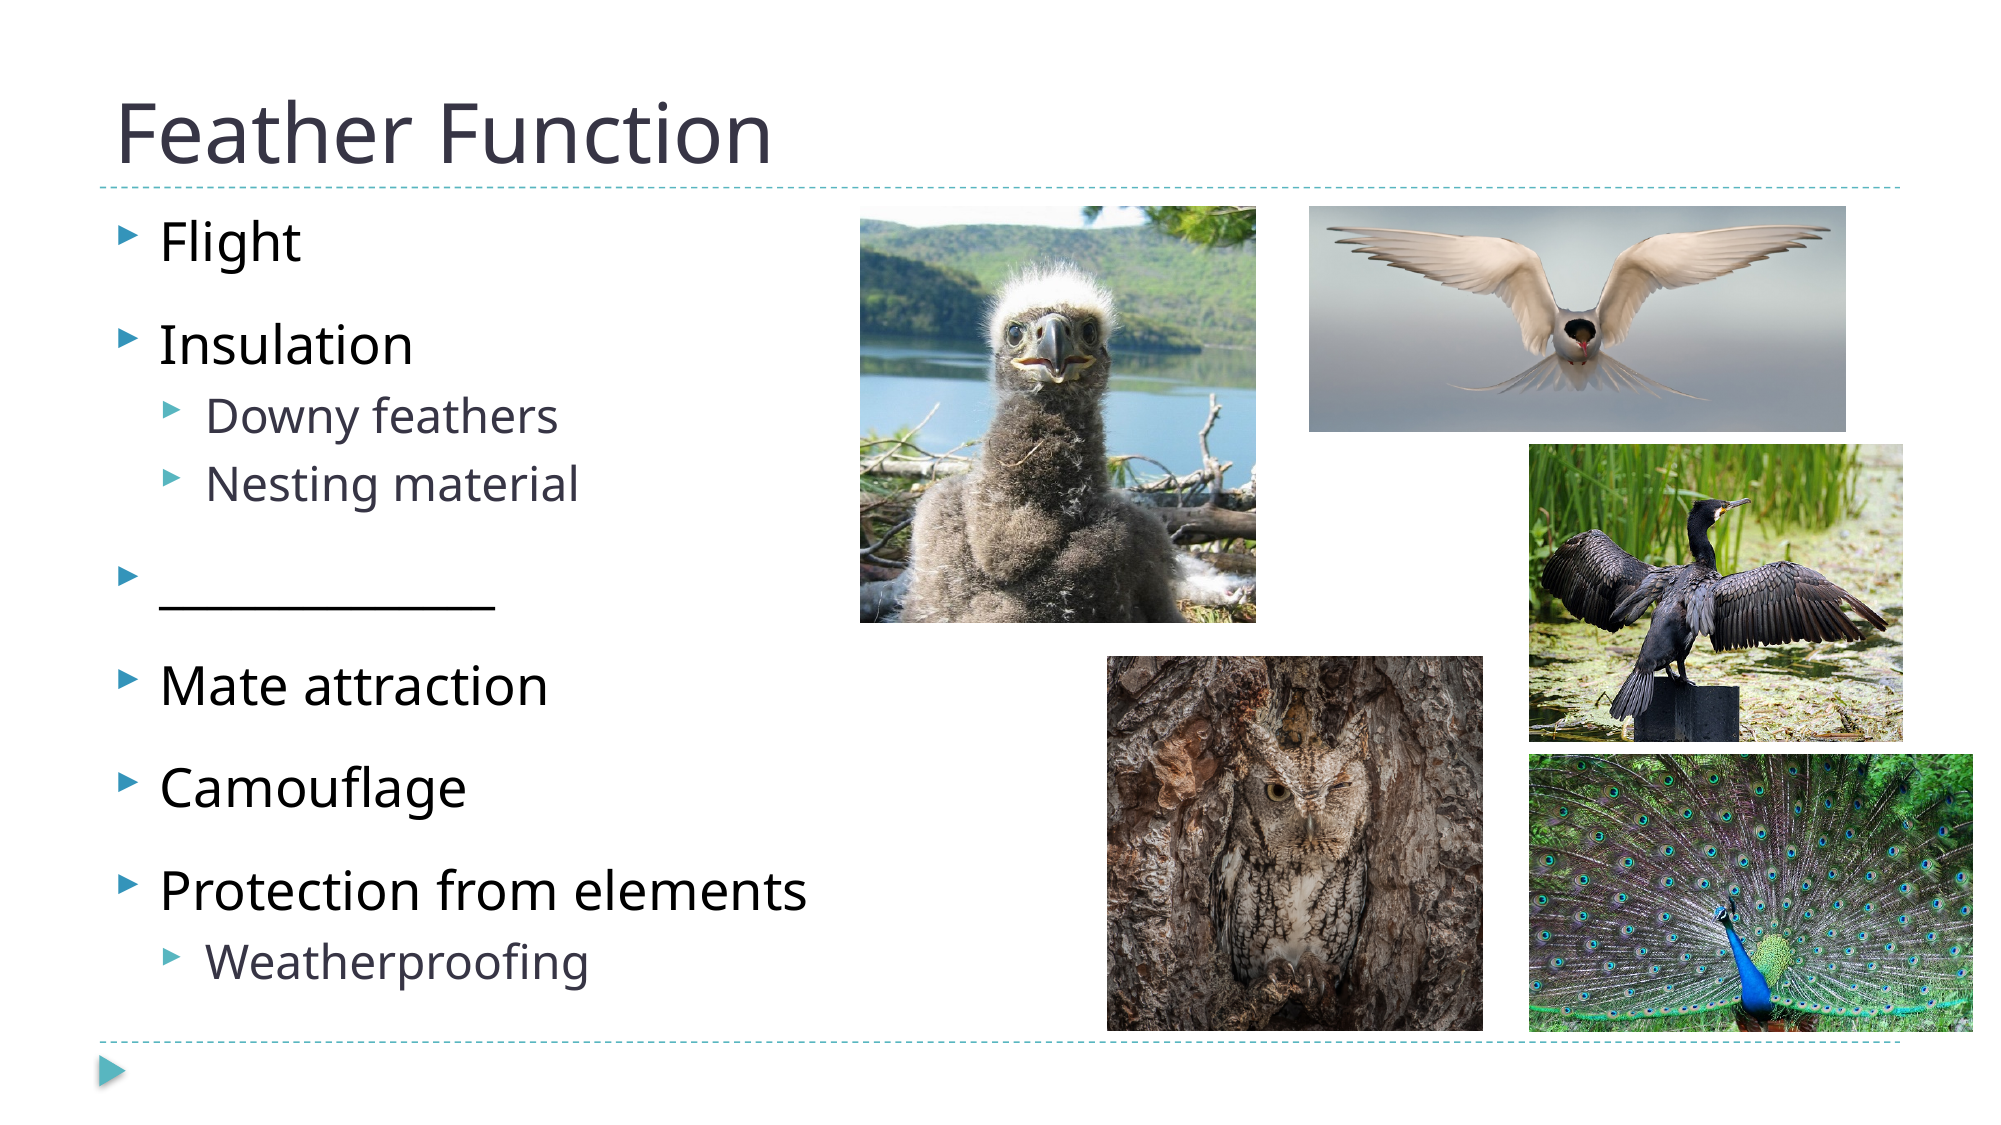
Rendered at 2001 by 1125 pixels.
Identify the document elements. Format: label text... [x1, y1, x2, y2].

picture [1309, 206, 1847, 433]
picture [1106, 656, 1483, 1032]
title Feather Function [99, 24, 1900, 188]
list Flight Insulation Downy feathers Nesting material ______________ Mate attraction Camouflage Protection from elements Weatherproofing [99, 200, 1900, 1010]
picture [1529, 754, 1973, 1032]
picture [1529, 444, 1903, 743]
picture [860, 206, 1256, 624]
